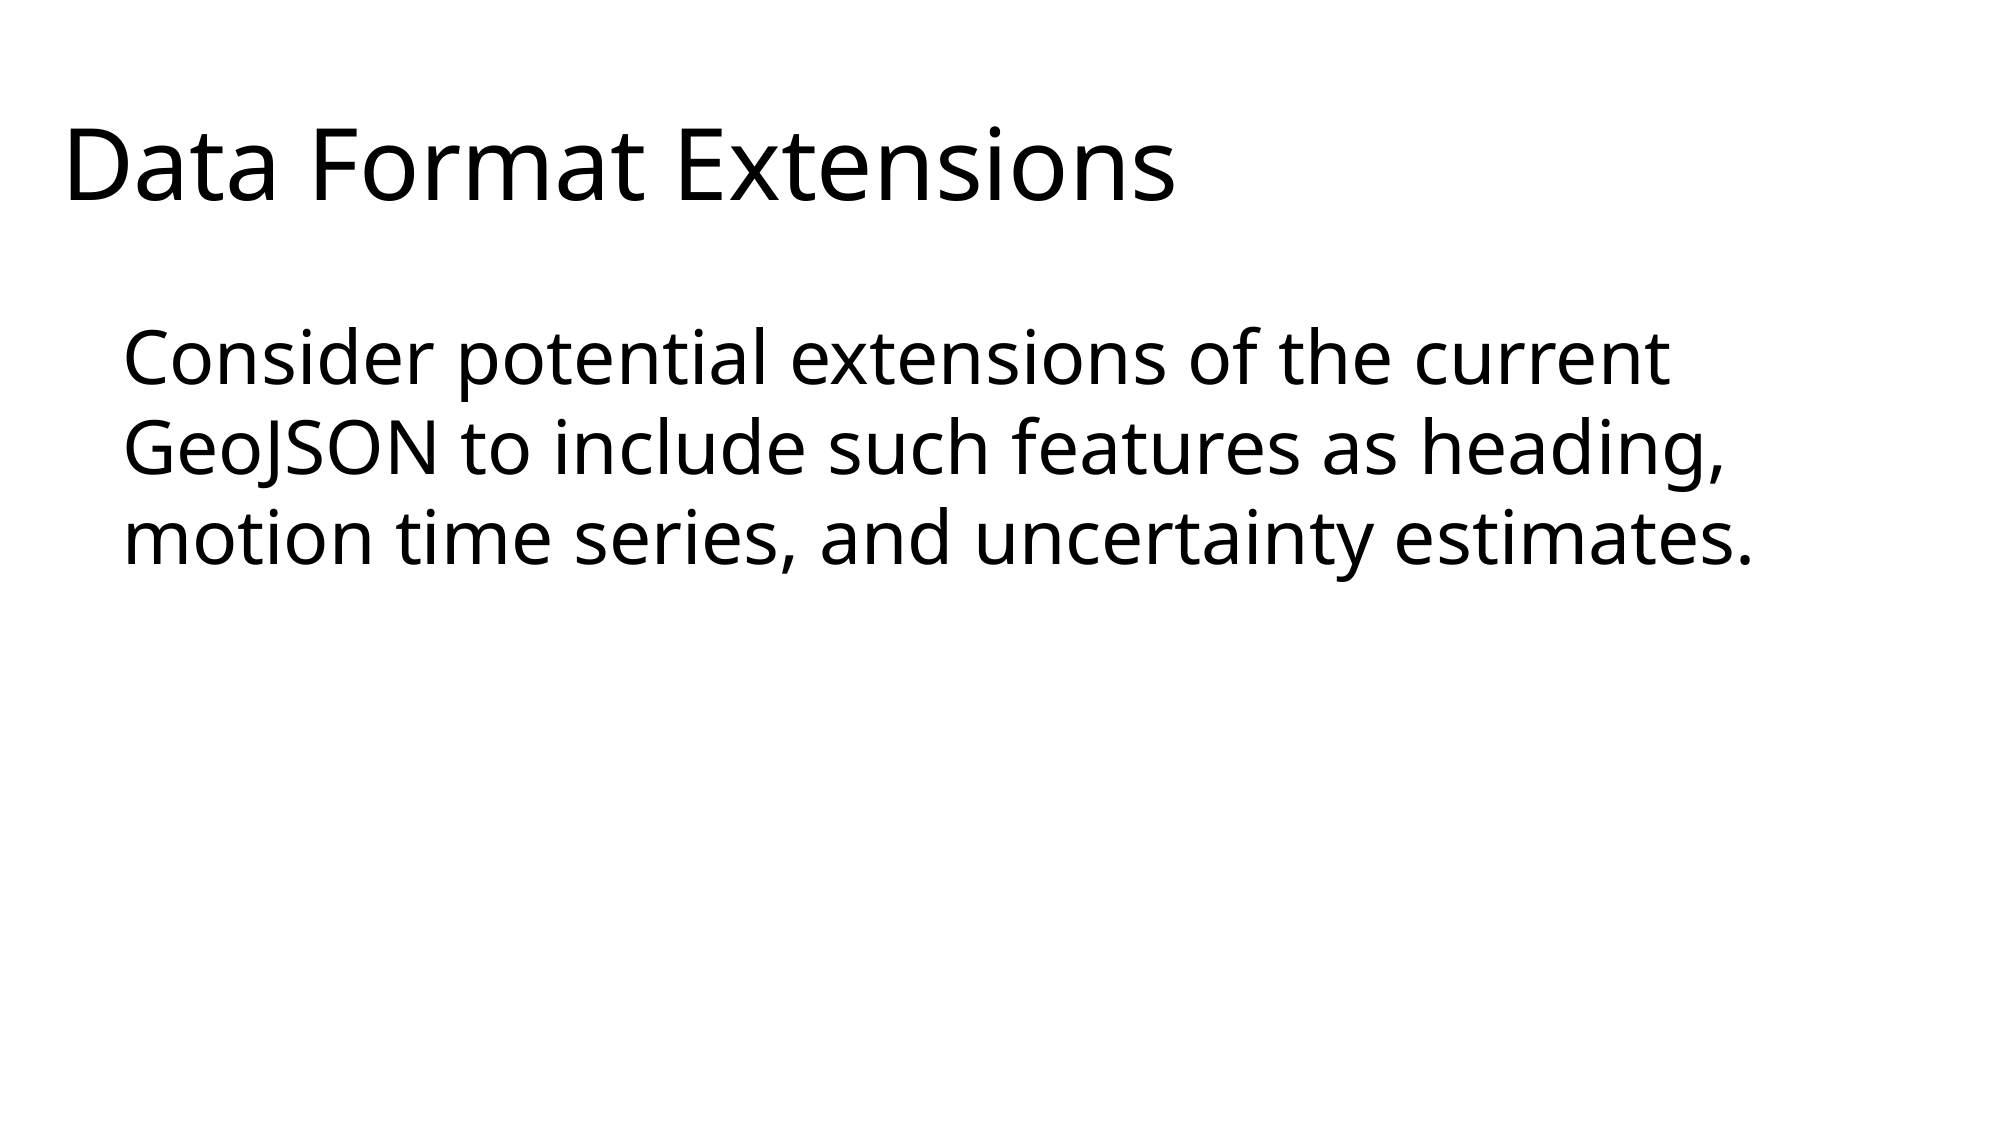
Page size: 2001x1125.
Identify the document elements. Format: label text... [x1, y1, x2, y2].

text_box Consider potential extensions of the current GeoJSON to include such features as heading, motion time series, and uncertainty estimates. [107, 301, 1957, 587]
text_box Data Format Extensions [46, 93, 1195, 228]
